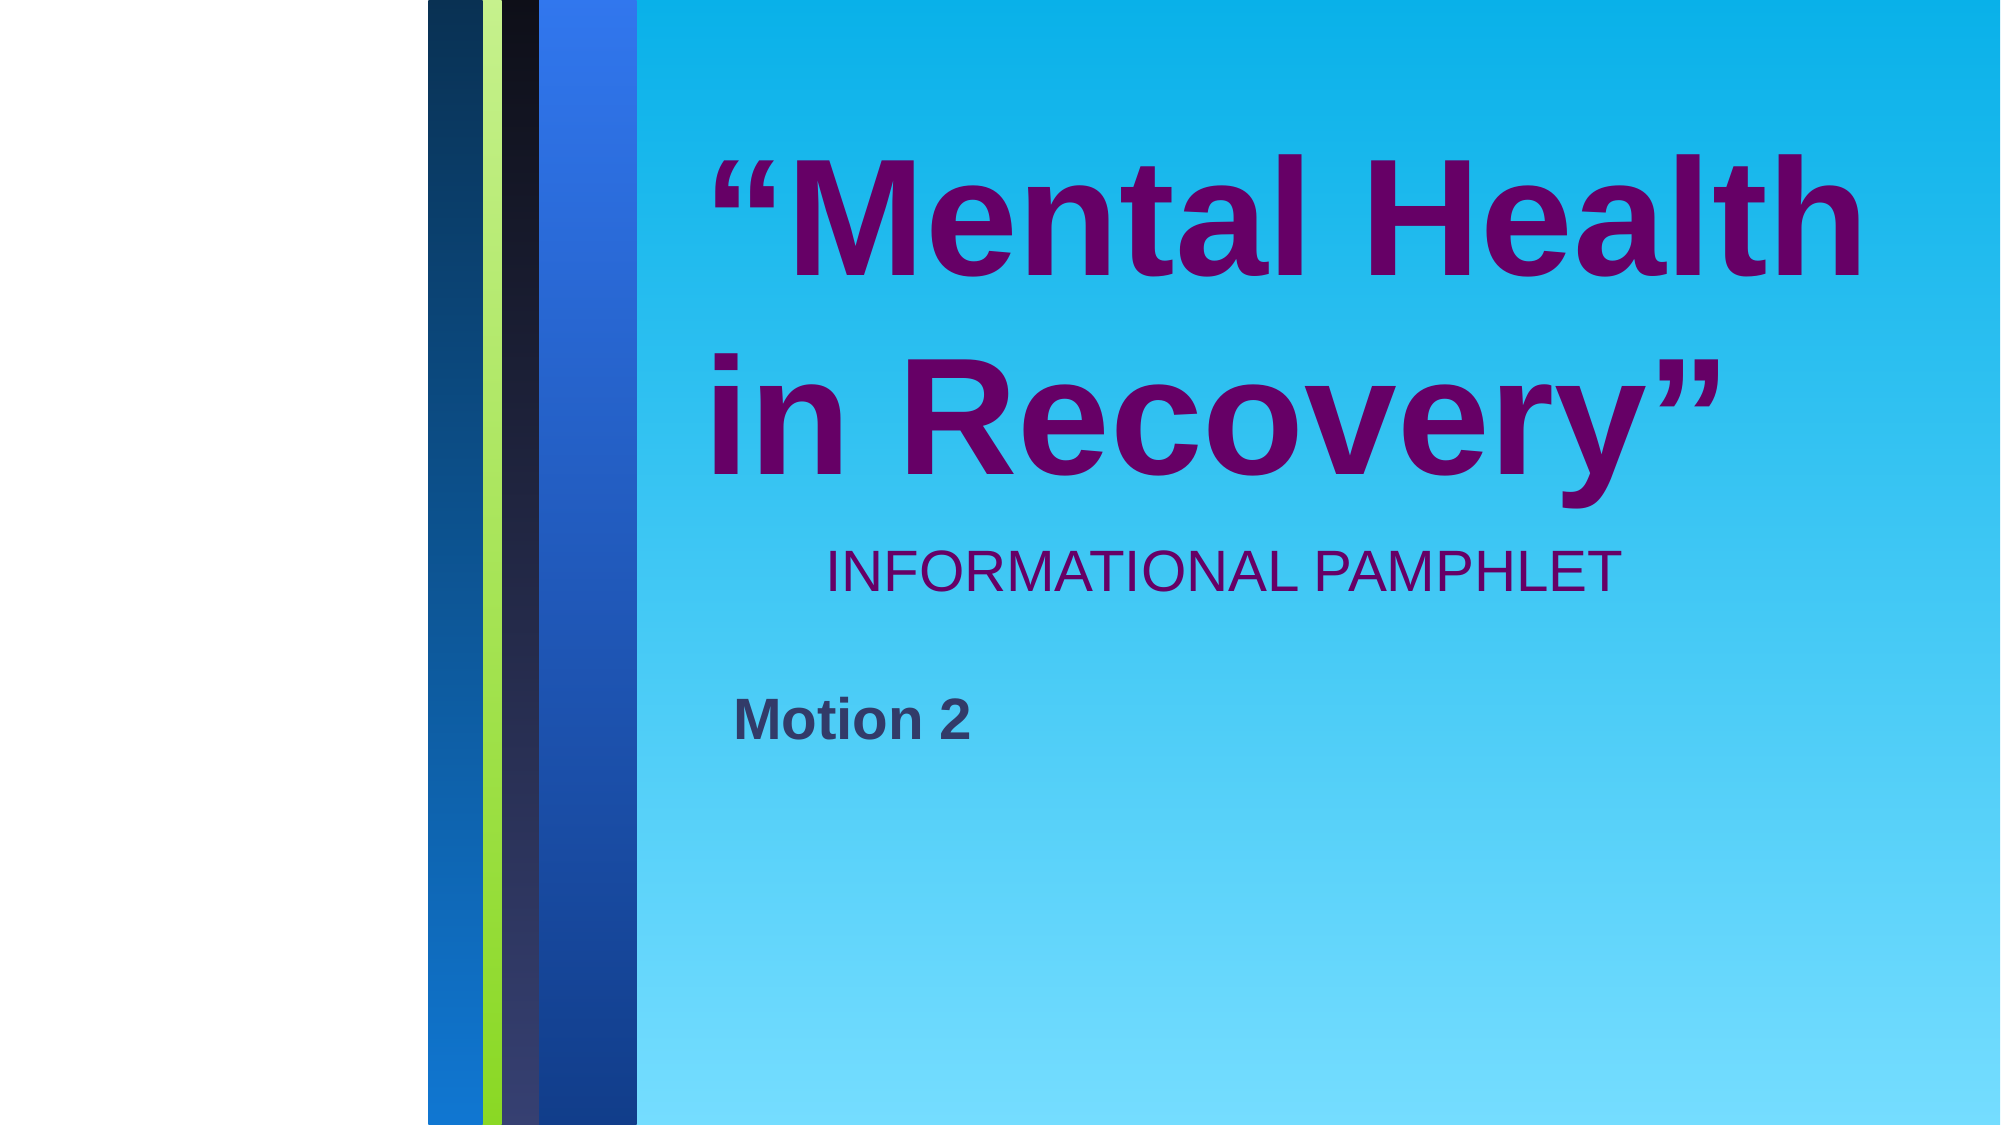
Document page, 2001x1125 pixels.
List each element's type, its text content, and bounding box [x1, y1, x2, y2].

text_box INFORMATIONAL PAMPHLET [810, 525, 1779, 673]
text_box Motion 2 [718, 674, 1687, 821]
title “Mental Health in Recovery” [683, 101, 1907, 599]
